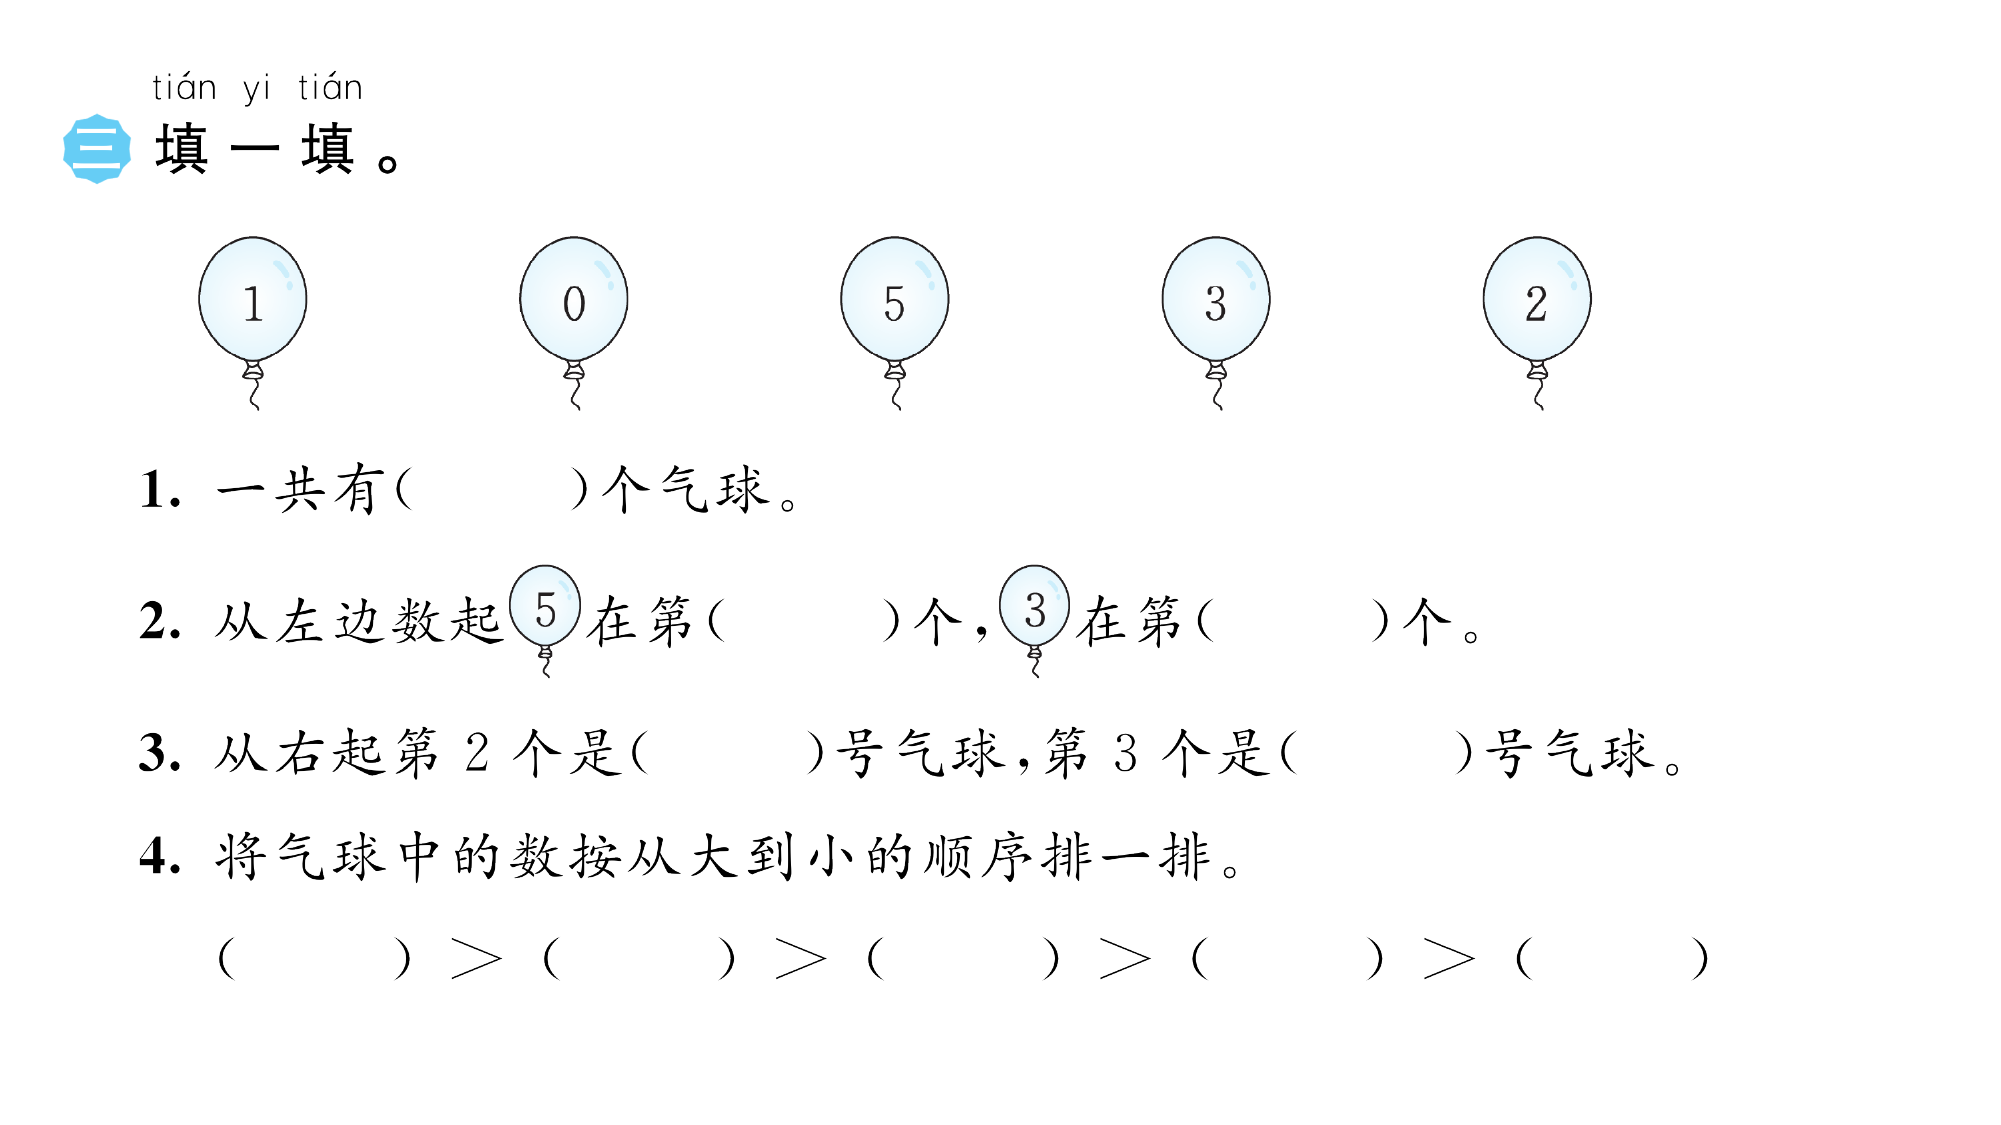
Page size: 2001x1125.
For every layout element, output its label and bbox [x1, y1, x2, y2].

picture [59, 58, 1909, 1004]
